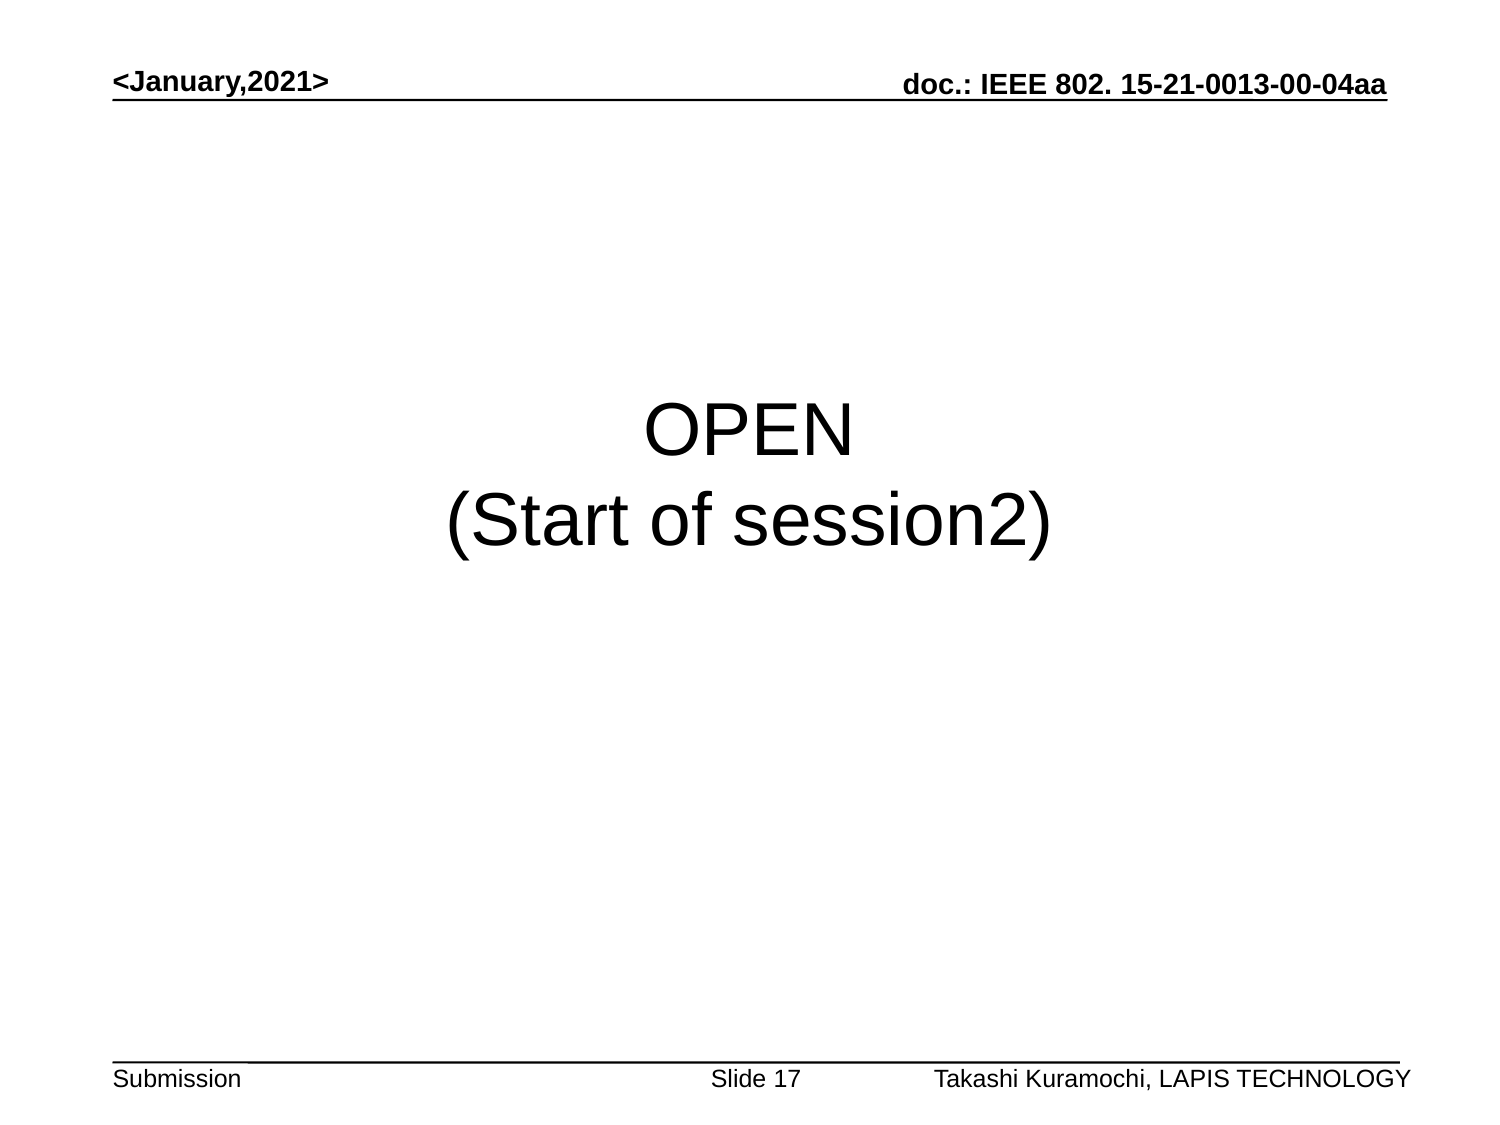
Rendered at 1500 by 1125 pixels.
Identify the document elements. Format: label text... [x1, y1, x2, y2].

slide_number Slide 17 [709, 1062, 803, 1093]
footer Takashi Kuramochi, LAPIS TECHNOLOGY [820, 1062, 1413, 1125]
title OPEN (Start of session2) [112, 349, 1388, 591]
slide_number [112, 0, 375, 98]
